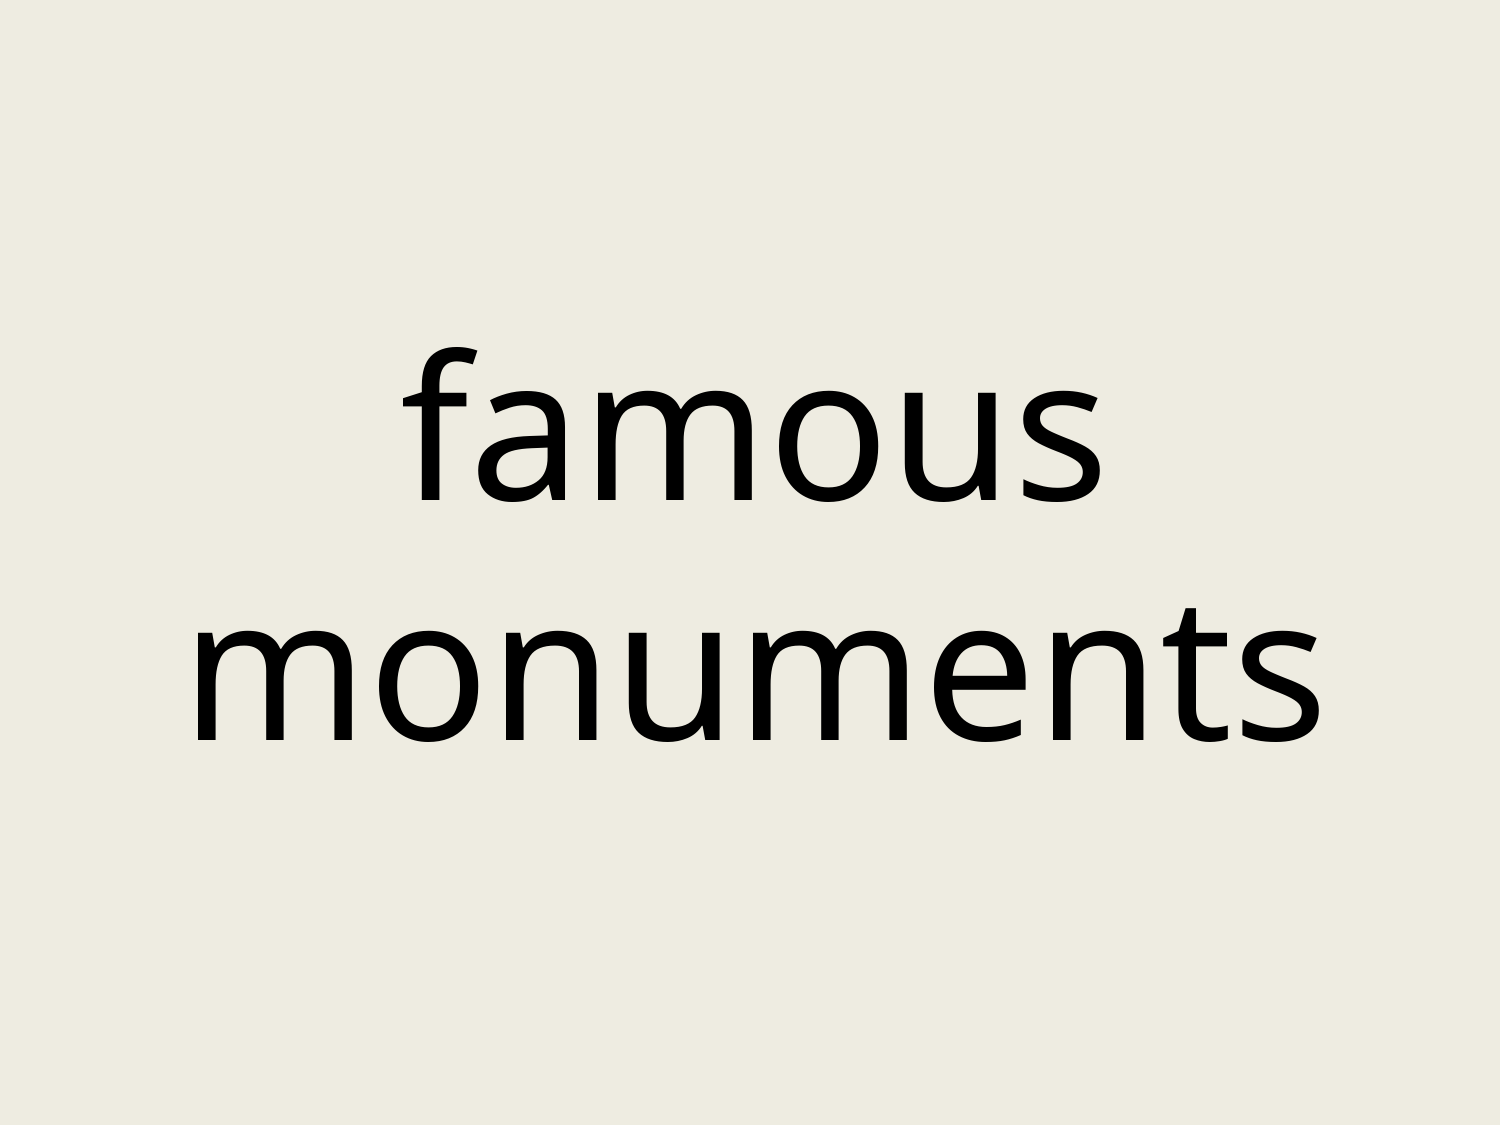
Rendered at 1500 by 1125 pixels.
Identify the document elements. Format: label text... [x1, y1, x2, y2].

title famous monuments [75, 45, 1436, 1035]
